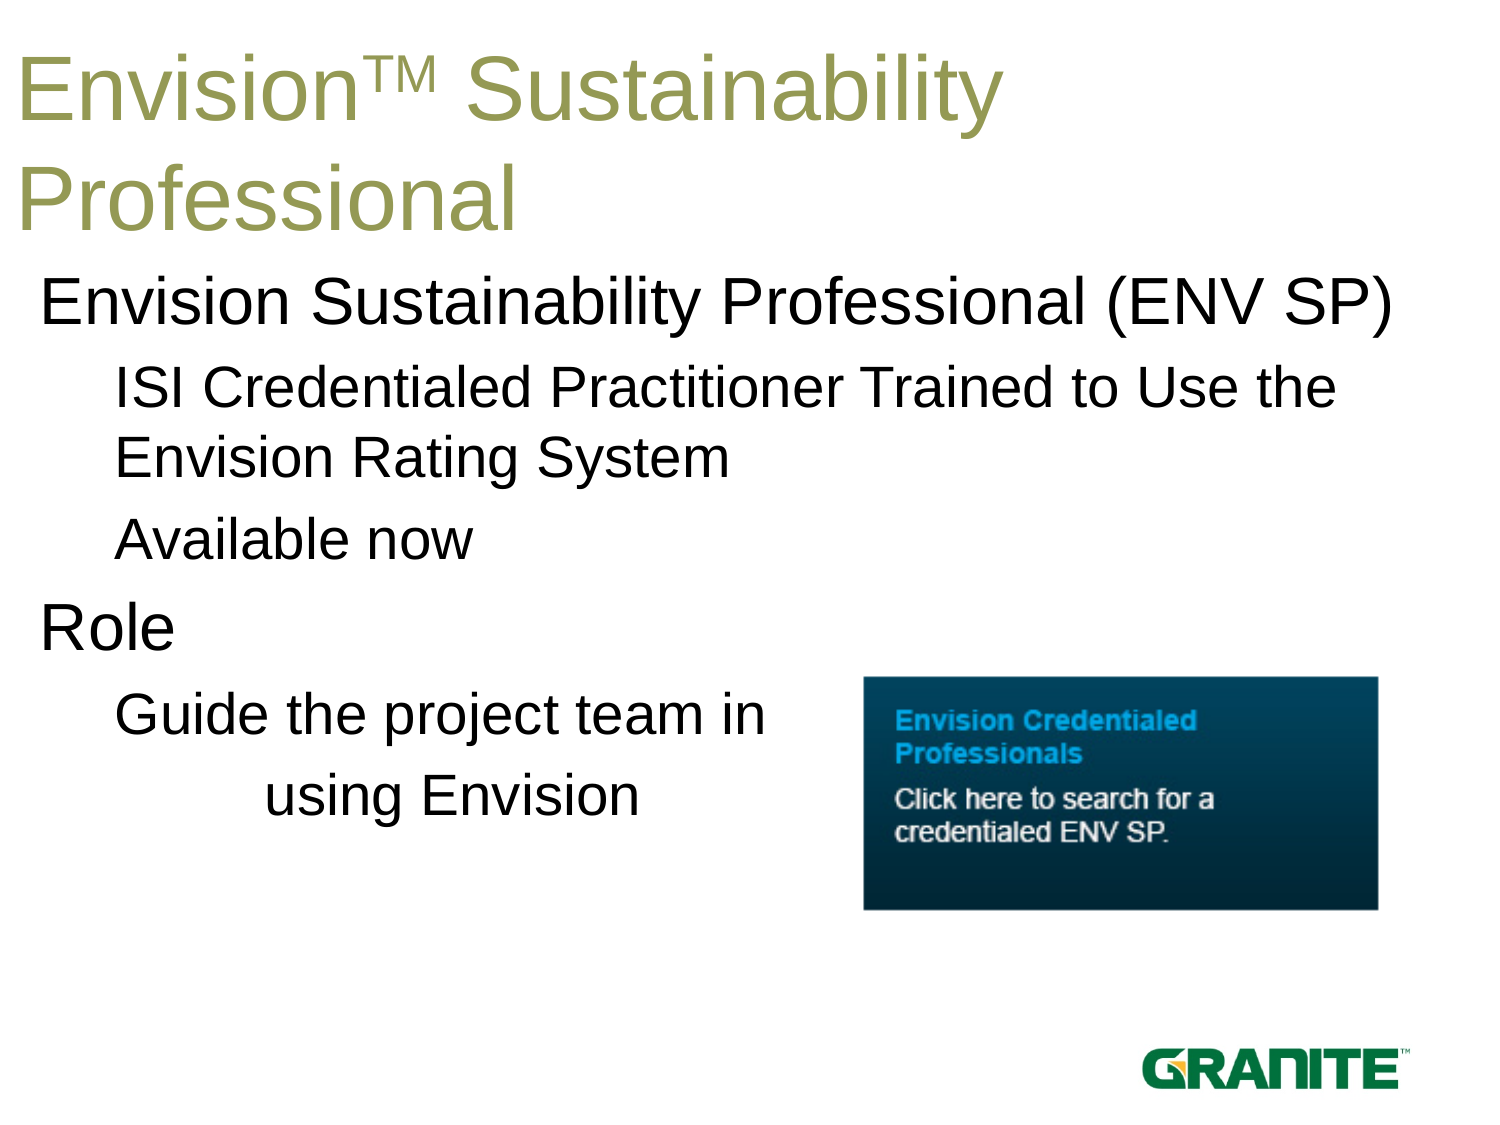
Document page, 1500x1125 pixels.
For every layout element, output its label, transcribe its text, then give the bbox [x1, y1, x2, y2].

title EnvisionTM Sustainability Professional [0, 44, 1500, 233]
list Envision Sustainability Professional (ENV SP) ISI Credentialed Practitioner Trained to Use the Envision Rating System Available now Role Guide the project team in using Envision [24, 249, 1481, 1001]
picture [858, 671, 1386, 921]
picture [1127, 1033, 1425, 1104]
